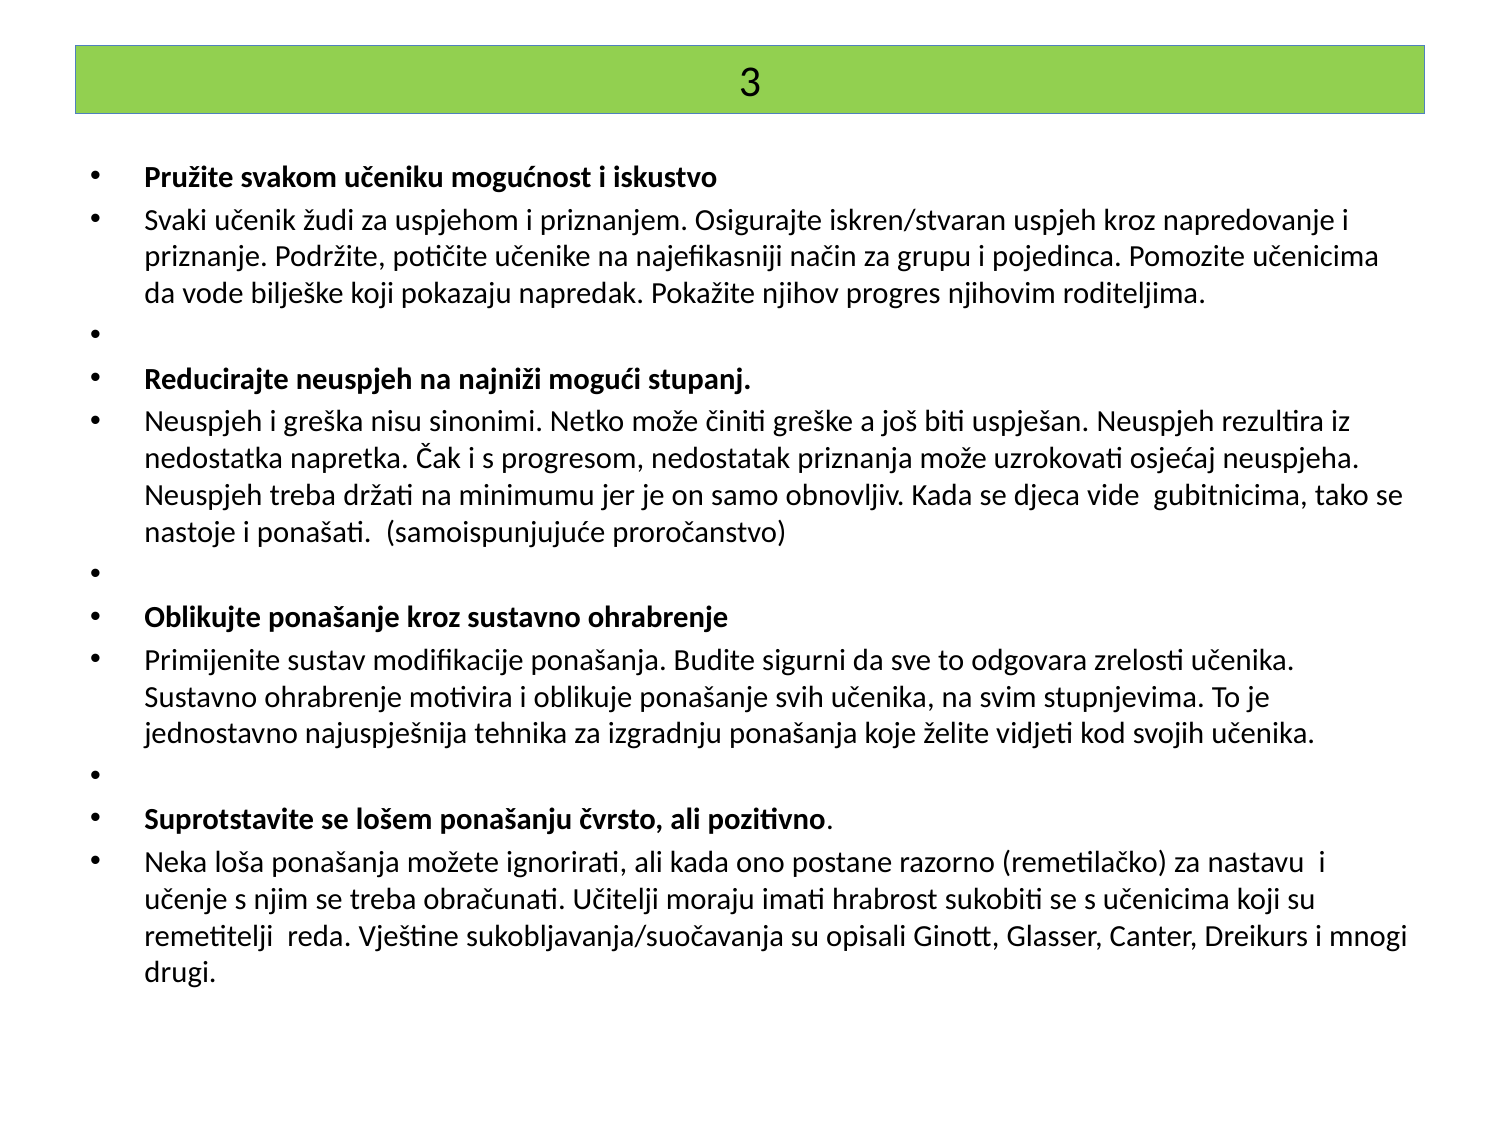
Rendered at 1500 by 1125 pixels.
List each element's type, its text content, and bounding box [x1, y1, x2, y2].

list Pružite svakom učeniku mogućnost i iskustvo Svaki učenik žudi za uspjehom i priznanjem. Osigurajte iskren/stvaran uspjeh kroz napredovanje i priznanje. Podržite, potičite učenike na najefikasniji način za grupu i pojedinca. Pomozite učenicima da vode bilješke koji pokazaju napredak. Pokažite njihov progres njihovim roditeljima. Reducirajte neuspjeh na najniži mogući stupanj. Neuspjeh i greška nisu sinonimi. Netko može činiti greške a još biti uspješan. Neuspjeh rezultira iz nedostatka napretka. Čak i s progresom, nedostatak priznanja može uzrokovati osjećaj neuspjeha. Neuspjeh treba držati na minimumu jer je on samo obnovljiv. Kada se djeca vide gubitnicima, tako se nastoje i ponašati. (samoispunjujuće proročanstvo) Oblikujte ponašanje kroz sustavno ohrabrenje Primijenite sustav modifikacije ponašanja. Budite sigurni da sve to odgovara zrelosti učenika. Sustavno ohrabrenje motivira i oblikuje ponašanje svih učenika, na svim stupnjevima. To je jednostavno najuspješnija tehnika za izgradnju ponašanja koje želite vidjeti kod svojih učenika. Suprotstavite se lošem ponašanju čvrsto, ali pozitivno. Neka loša ponašanja možete ignorirati, ali kada ono postane razorno (remetilačko) za nastavu i učenje s njim se treba obračunati. Učitelji moraju imati hrabrost sukobiti se s učenicima koji su remetitelji reda. Vještine sukobljavanja/suočavanja su opisali Ginott, Glasser, Canter, Dreikurs i mnogi drugi. [75, 149, 1425, 1005]
title 3 [75, 45, 1425, 114]
